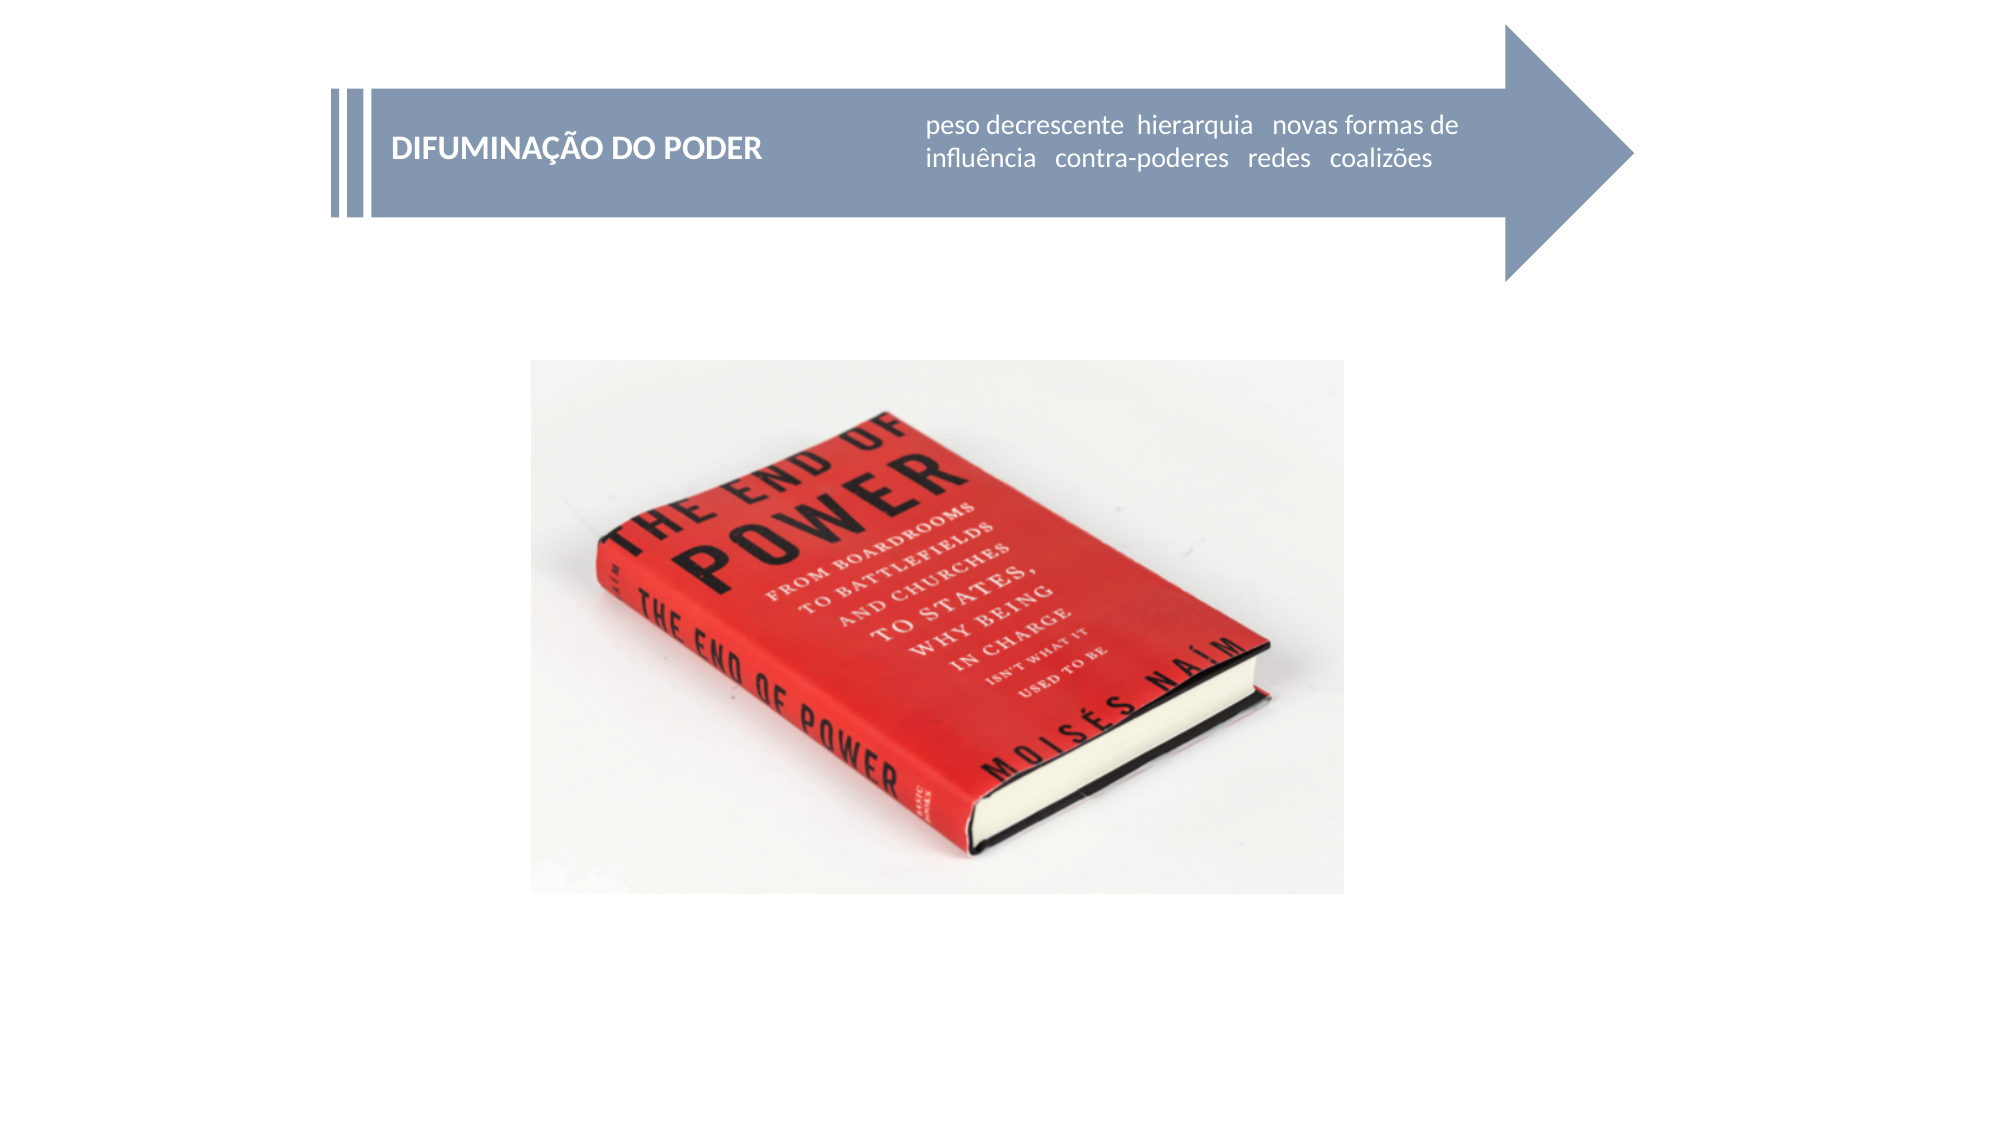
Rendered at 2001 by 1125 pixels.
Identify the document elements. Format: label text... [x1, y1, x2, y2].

text_box peso decrescente hierarquia novas formas de influência contra-poderes redes coalizões [910, 98, 1546, 215]
text_box DIFUMINAÇÃO DO PODER [376, 117, 839, 174]
text_box [330, 88, 340, 219]
text_box [346, 88, 364, 219]
picture [531, 360, 1344, 894]
text_box [370, 21, 1636, 285]
